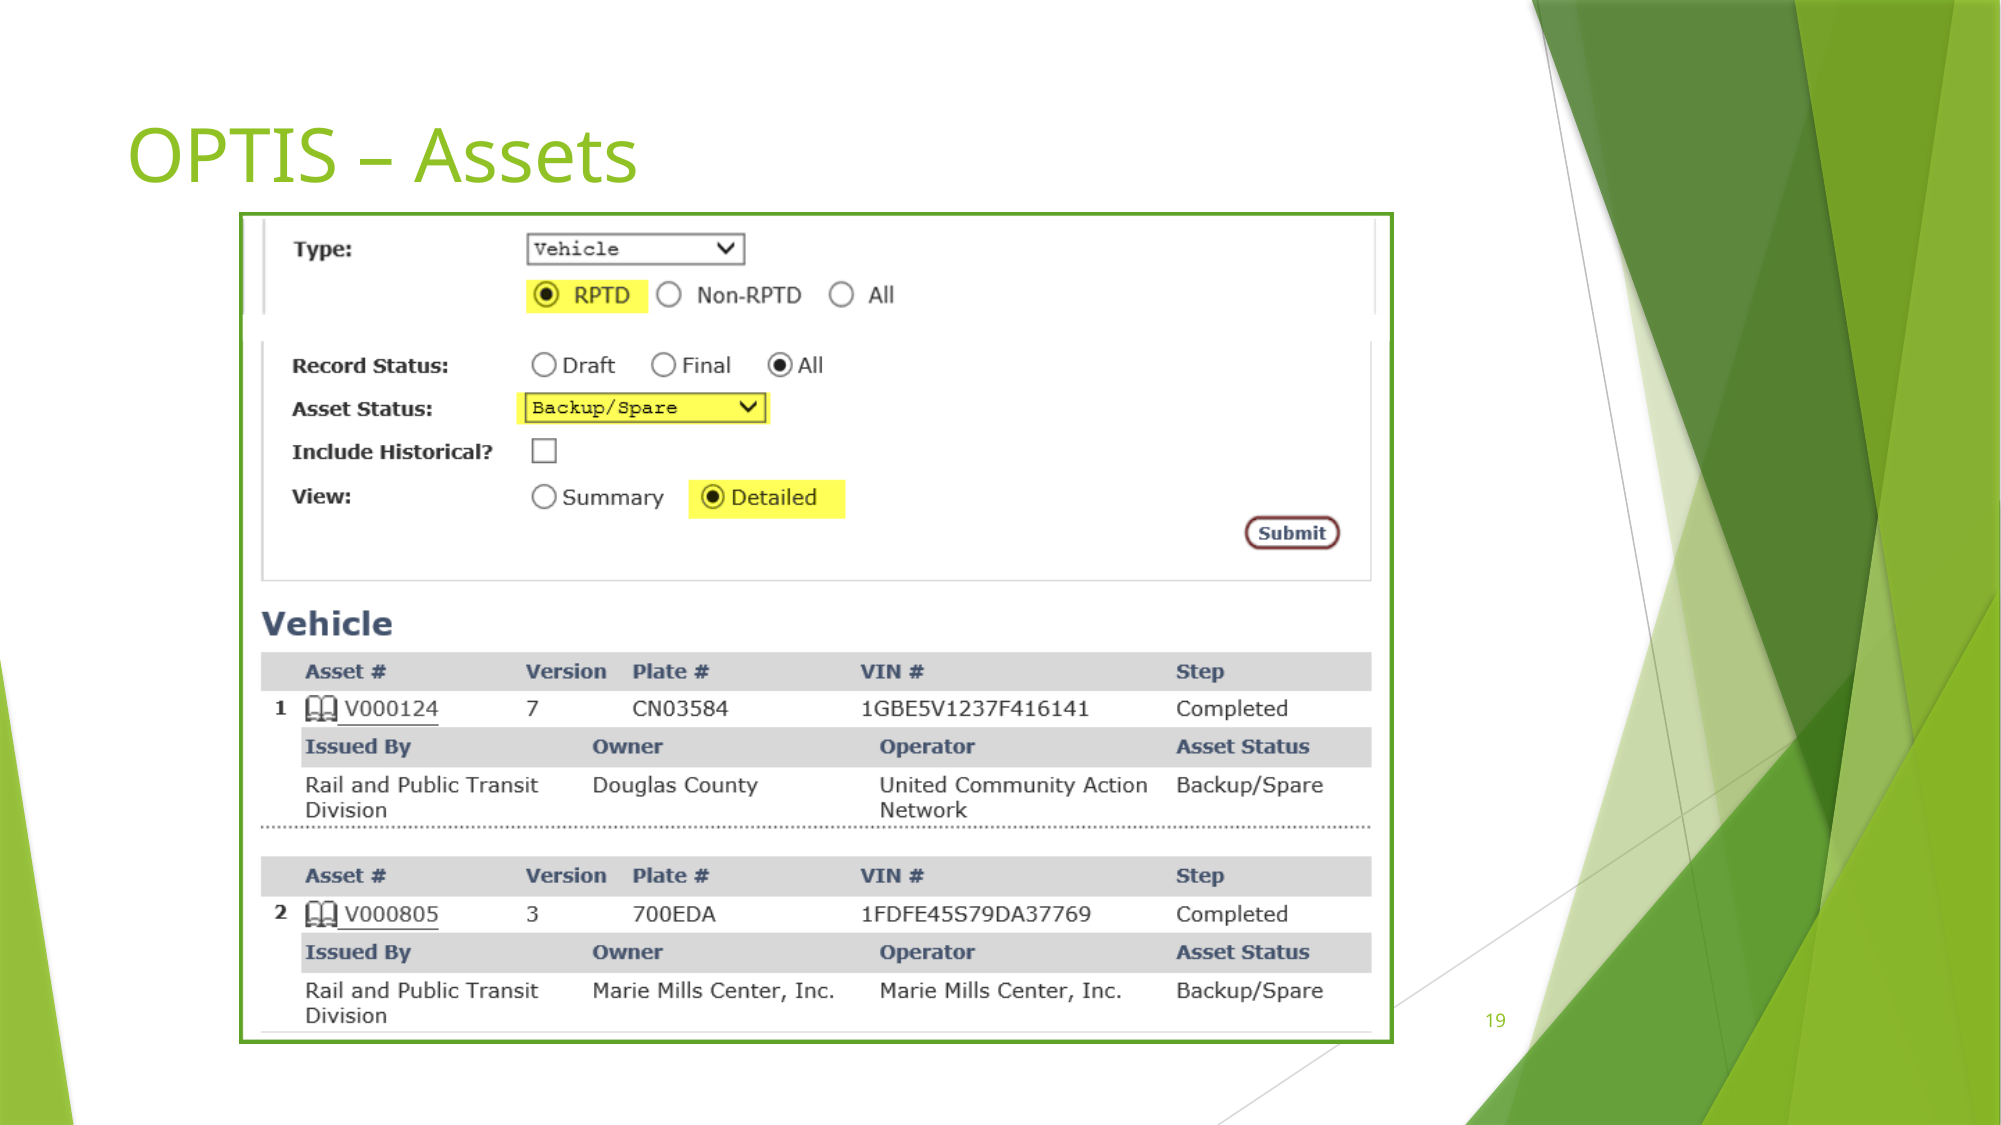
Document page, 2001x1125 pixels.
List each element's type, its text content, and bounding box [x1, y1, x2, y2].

picture [238, 211, 1394, 1044]
slide_number 19 [1409, 991, 1522, 1051]
title OPTIS – Assets [111, 99, 1522, 240]
